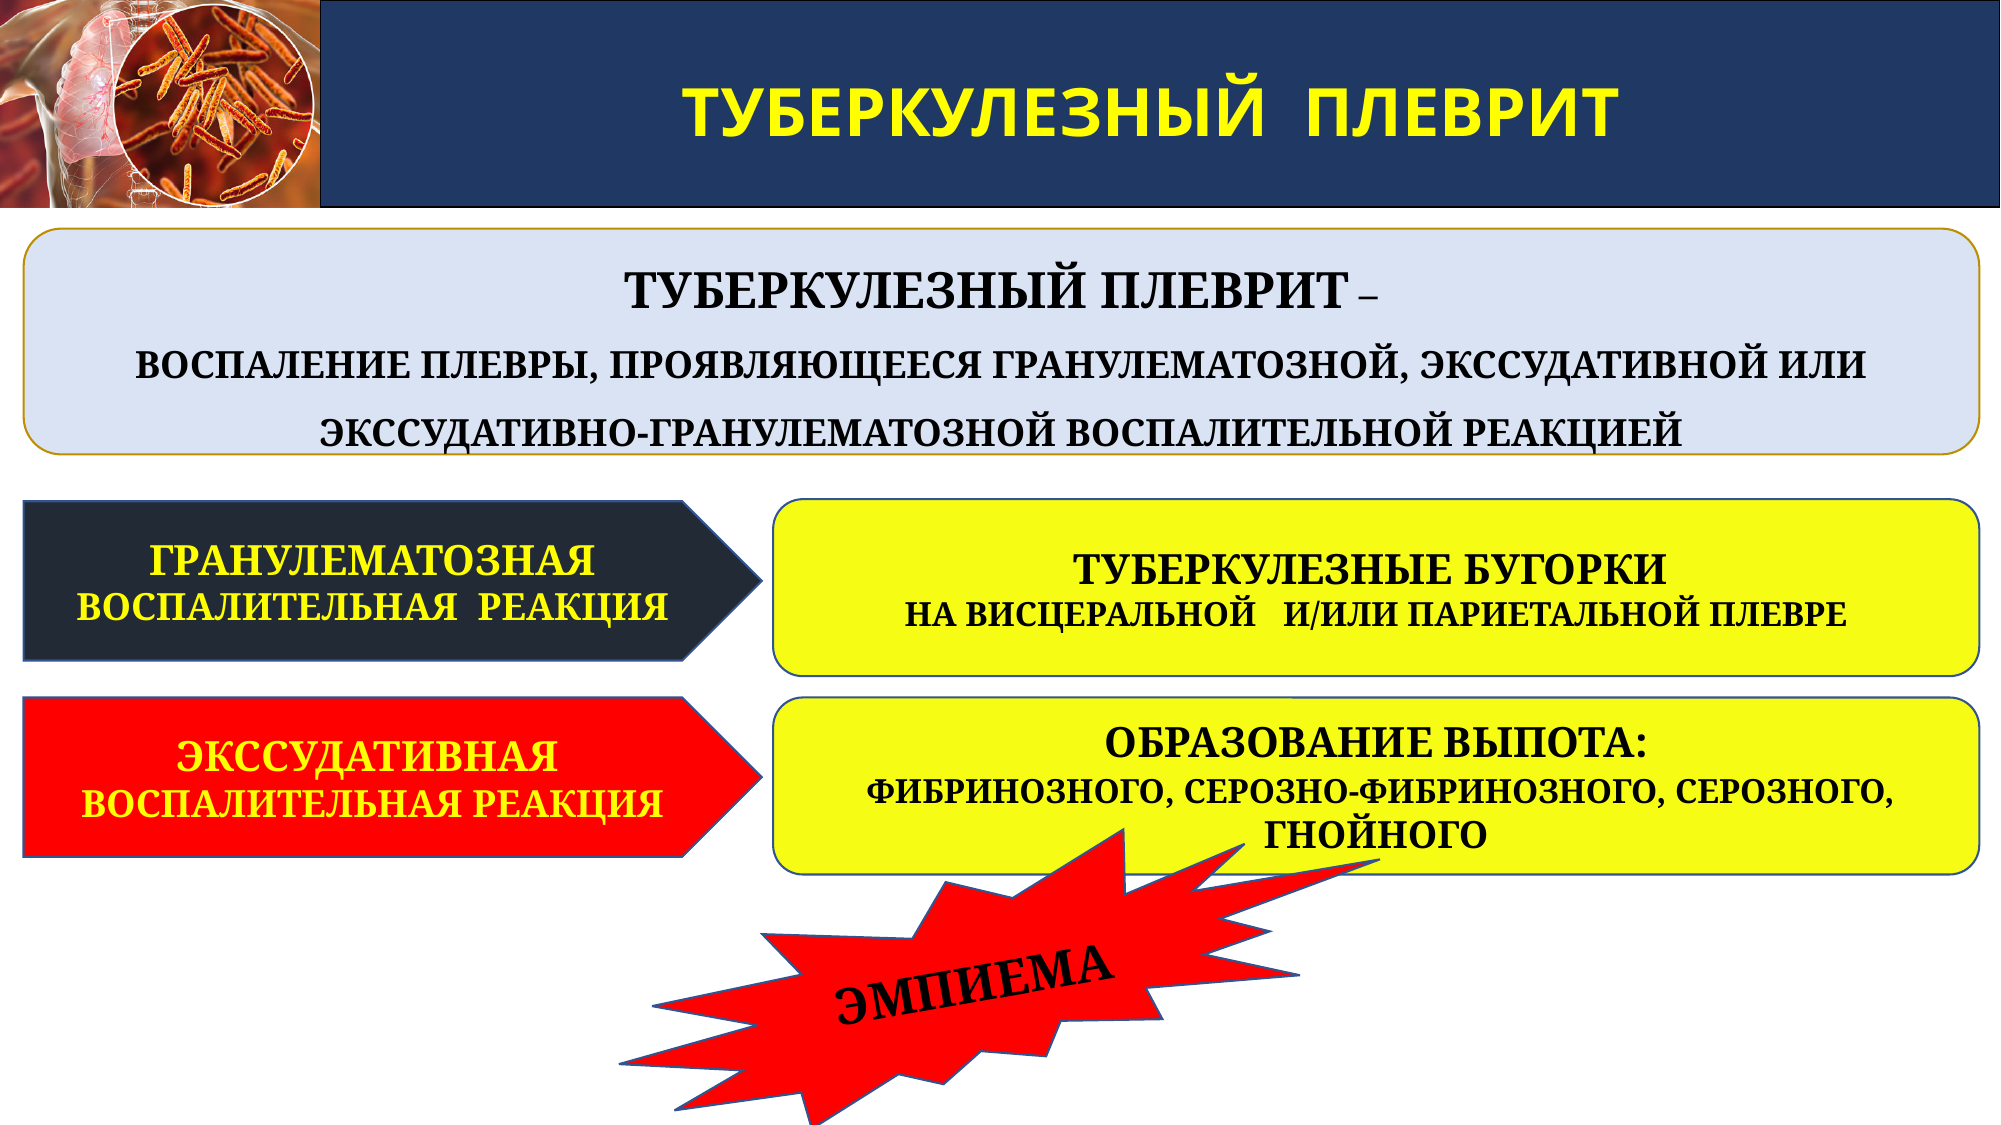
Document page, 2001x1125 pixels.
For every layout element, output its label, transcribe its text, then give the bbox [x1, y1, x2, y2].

text_box ЭКССУДАТИВНАЯ ВОСПАЛИТЕЛЬНАЯ РЕАКЦИЯ [22, 696, 764, 858]
text_box ТУБЕРКУЛЕЗНЫЕ БУГОРКИ НА ВИСЦЕРАЛЬНОЙ И/ИЛИ ПАРИЕТАЛЬНОЙ ПЛЕВРЕ [772, 498, 1981, 678]
text_box ГРАНУЛЕМАТОЗНАЯ ВОСПАЛИТЕЛЬНАЯ РЕАКЦИЯ [22, 500, 764, 662]
picture [0, 0, 320, 208]
text_box ТУБЕРКУЛЕЗНЫЙ ПЛЕВРИТ – ВОСПАЛЕНИЕ ПЛЕВРЫ, ПРОЯВЛЯЮЩЕЕСЯ ГРАНУЛЕМАТОЗНОЙ, ЭКССУДАТИВНОЙ ИЛИ ЭКССУДАТИВНО-ГРАНУЛЕМАТОЗНОЙ ВОСПАЛИТЕЛЬНОЙ РЕАКЦИЕЙ [22, 227, 1981, 456]
text_box ТУБЕРКУЛЕЗНЫЙ ПЛЕВРИТ [320, 0, 2000, 208]
text_box эмпиема [618, 827, 1381, 1125]
text_box ОБРАЗОВАНИЕ ВЫПОТА: ФИБРИНОЗНОГО, серозно-фибринознОГО, серознОГО, гнойнОГО [772, 696, 1981, 876]
